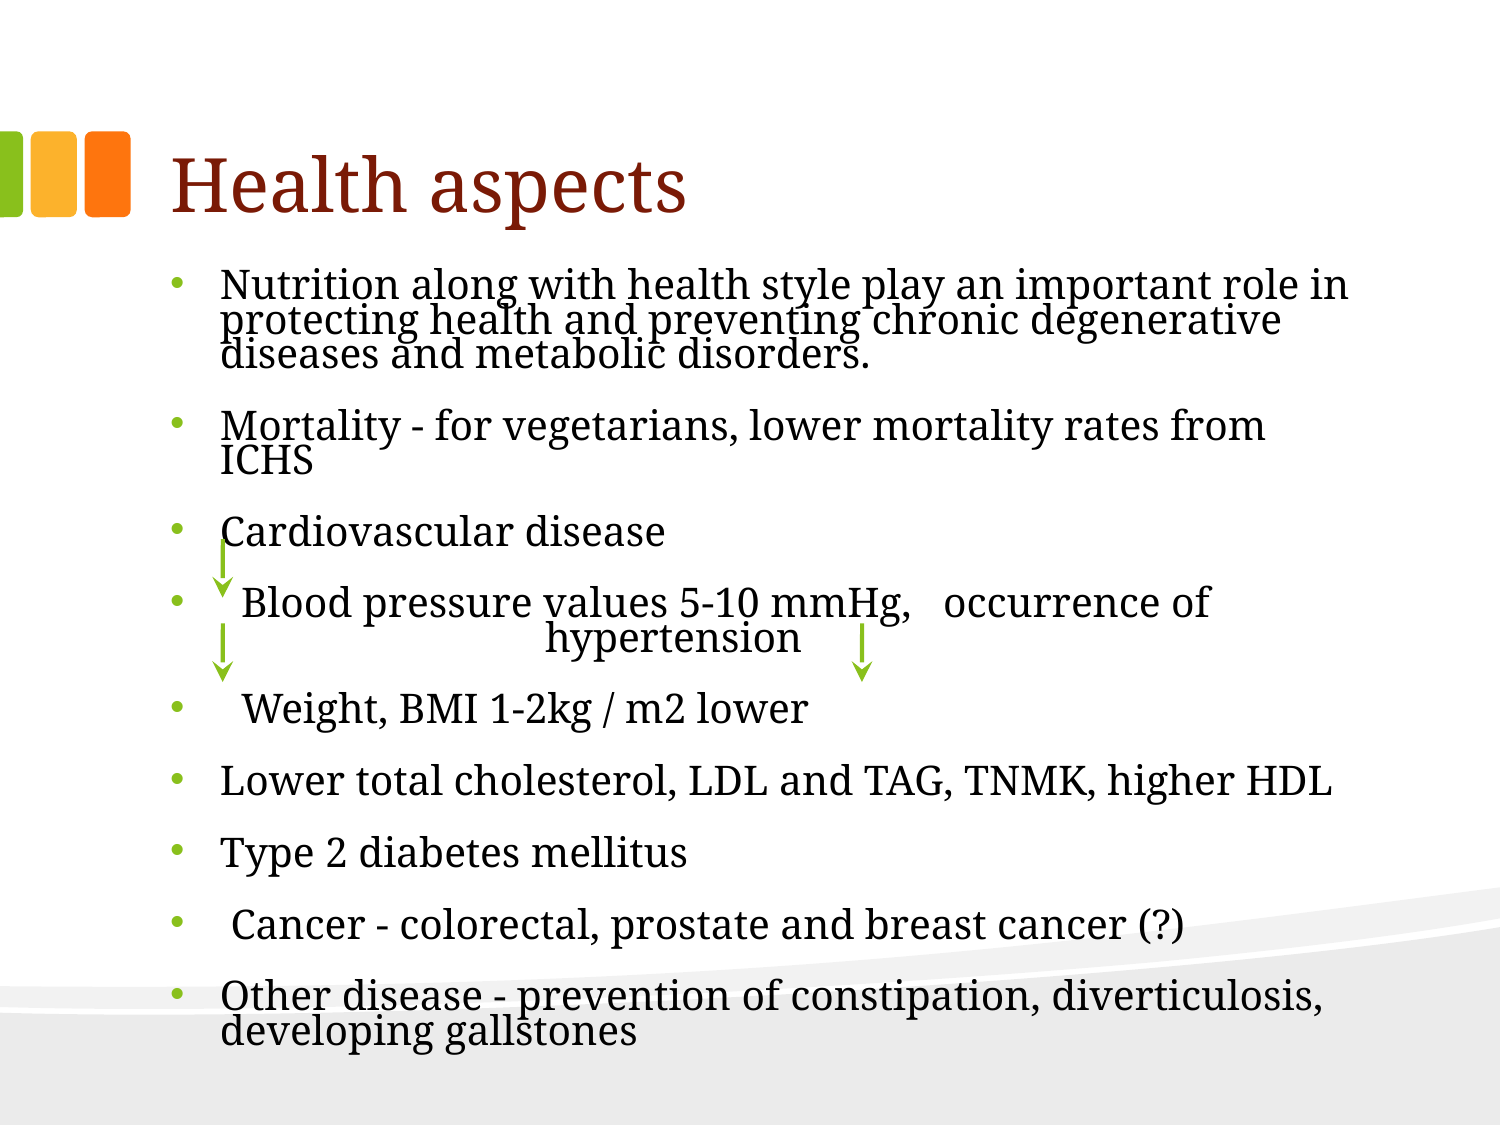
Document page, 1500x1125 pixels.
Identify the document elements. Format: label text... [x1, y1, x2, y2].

list Nutrition along with health style play an important role in protecting health and preventing chronic degenerative diseases and metabolic disorders. Mortality - for vegetarians, lower mortality rates from ICHS Cardiovascular disease Blood pressure values 5-10 mmHg, occurrence of hypertension Weight, BMI 1-2kg / m2 lower Lower total cholesterol, LDL and TAG, TNMK, higher HDL Type 2 diabetes mellitus Cancer - colorectal, prostate and breast cancer (?) Other disease - prevention of constipation, diverticulosis, developing gallstones [150, 262, 1372, 1043]
title Health aspects [150, 24, 1350, 238]
